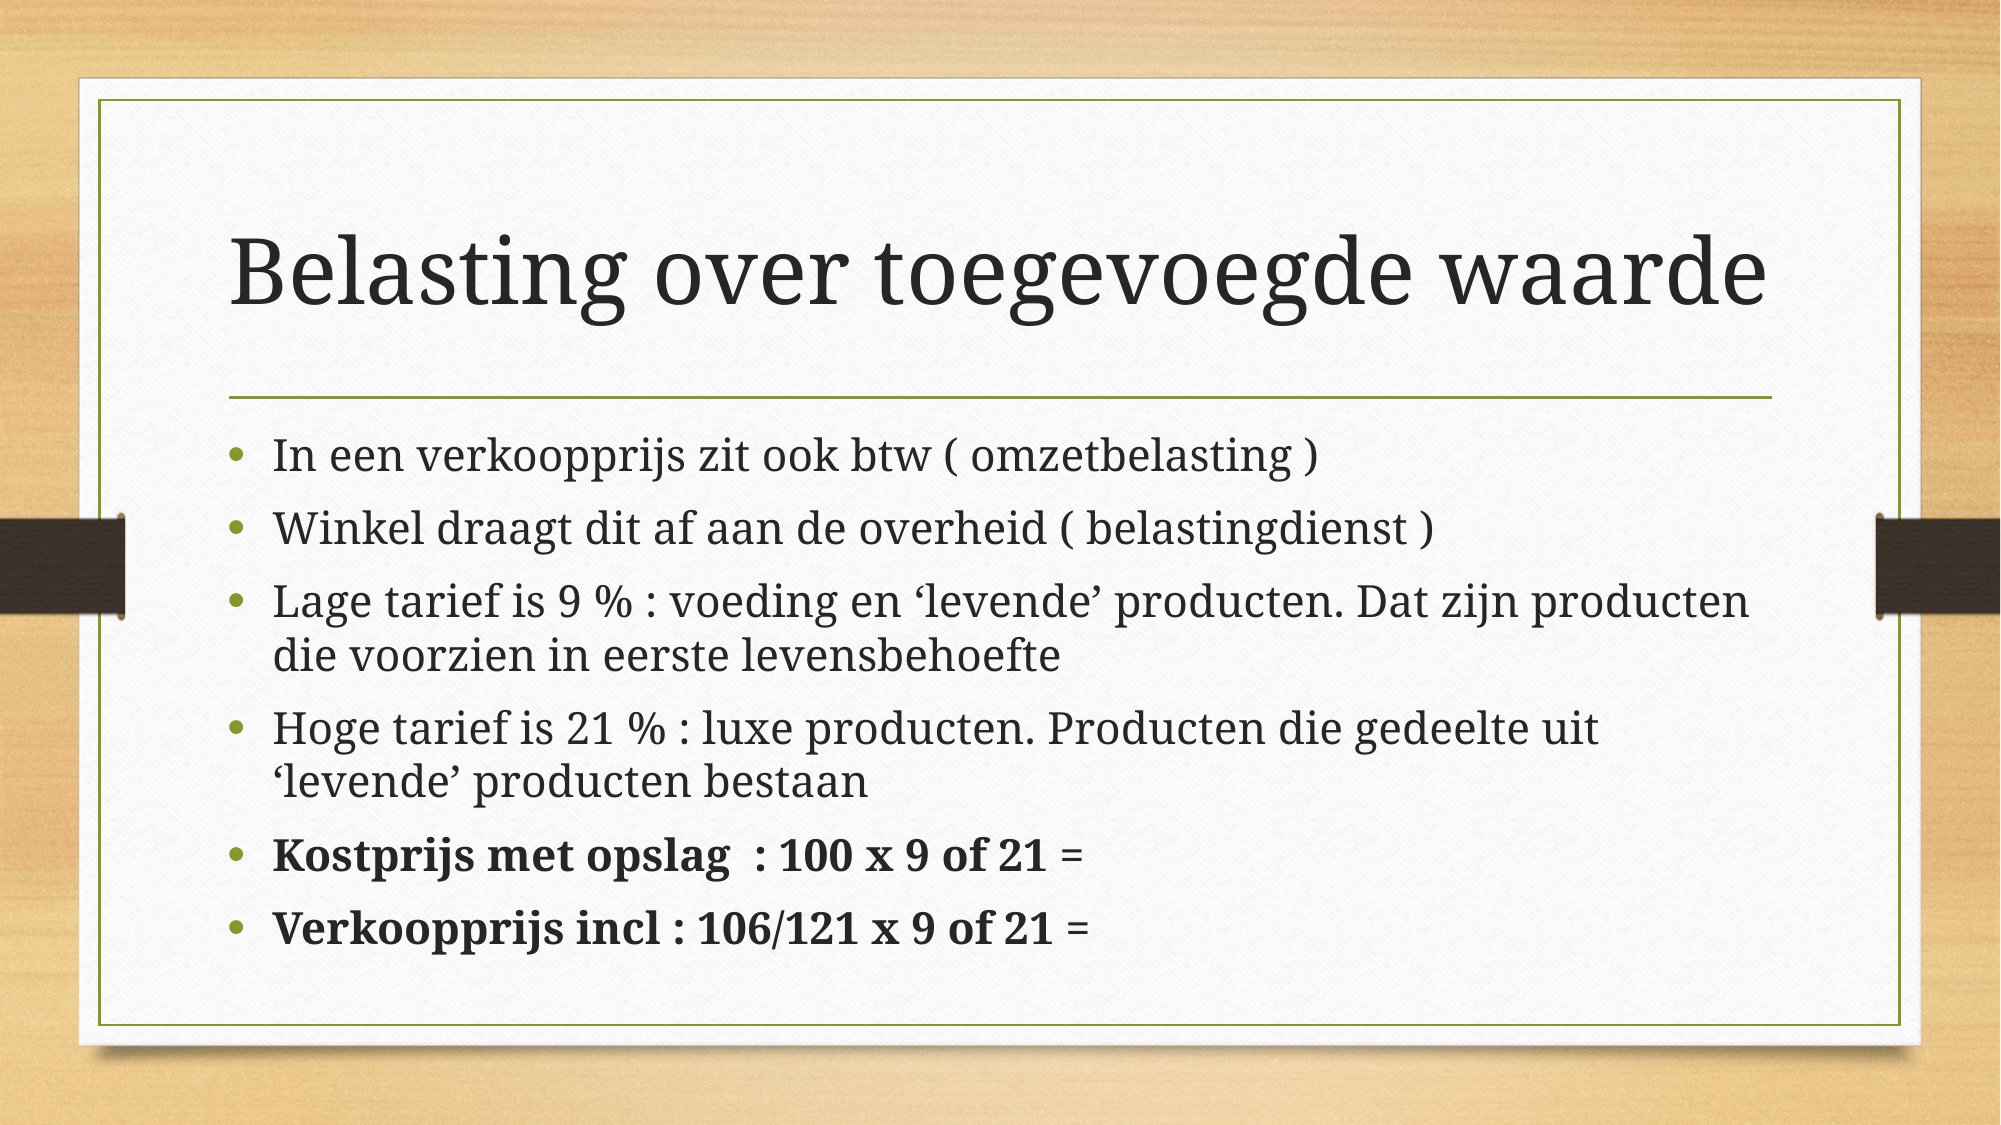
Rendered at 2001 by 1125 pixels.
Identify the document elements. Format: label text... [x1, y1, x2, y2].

title Belasting over toegevoegde waarde [212, 161, 1788, 375]
picture [0, 0, 2001, 1125]
list In een verkoopprijs zit ook btw ( omzetbelasting ) Winkel draagt dit af aan de overheid ( belastingdienst ) Lage tarief is 9 % : voeding en ‘levende’ producten. Dat zijn producten die voorzien in eerste levensbehoefte Hoge tarief is 21 % : luxe producten. Producten die gedeelte uit ‘levende’ producten bestaan Kostprijs met opslag : 100 x 9 of 21 = Verkoopprijs incl : 106/121 x 9 of 21 = [212, 419, 1788, 964]
